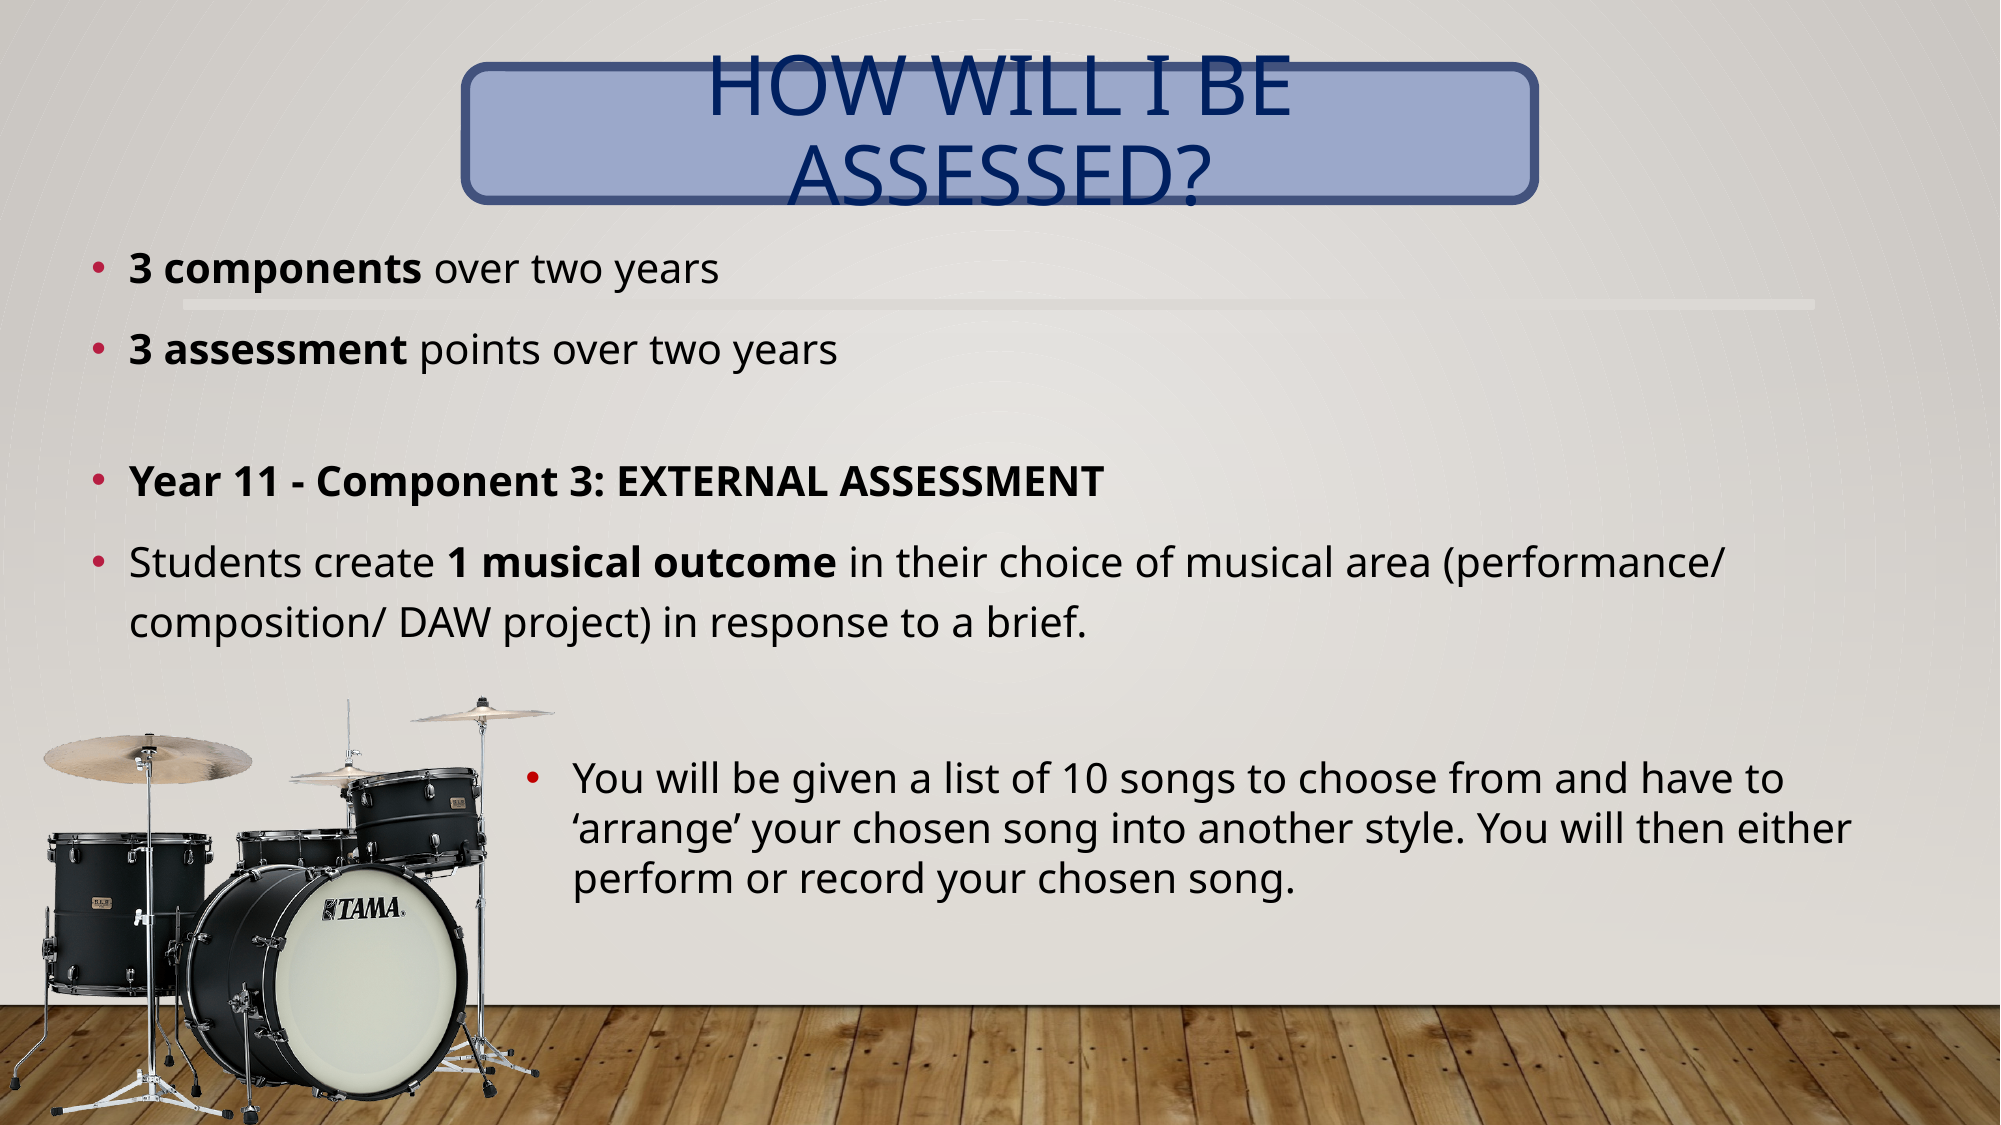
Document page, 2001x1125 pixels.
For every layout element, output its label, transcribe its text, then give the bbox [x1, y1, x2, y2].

picture [0, 695, 2000, 1125]
text_box You will be given a list of 10 songs to choose from and have to ‘arrange’ your chosen song into another style. You will then either perform or record your chosen song. [555, 744, 1897, 910]
text_box How Will I be assessed? [464, 65, 1536, 202]
list 3 components over two years 3 assessment points over two years Year 11 - Component 3: EXTERNAL ASSESSMENT Students create 1 musical outcome in their choice of musical area (performance/ composition/ DAW project) in response to a brief. [76, 224, 1946, 711]
